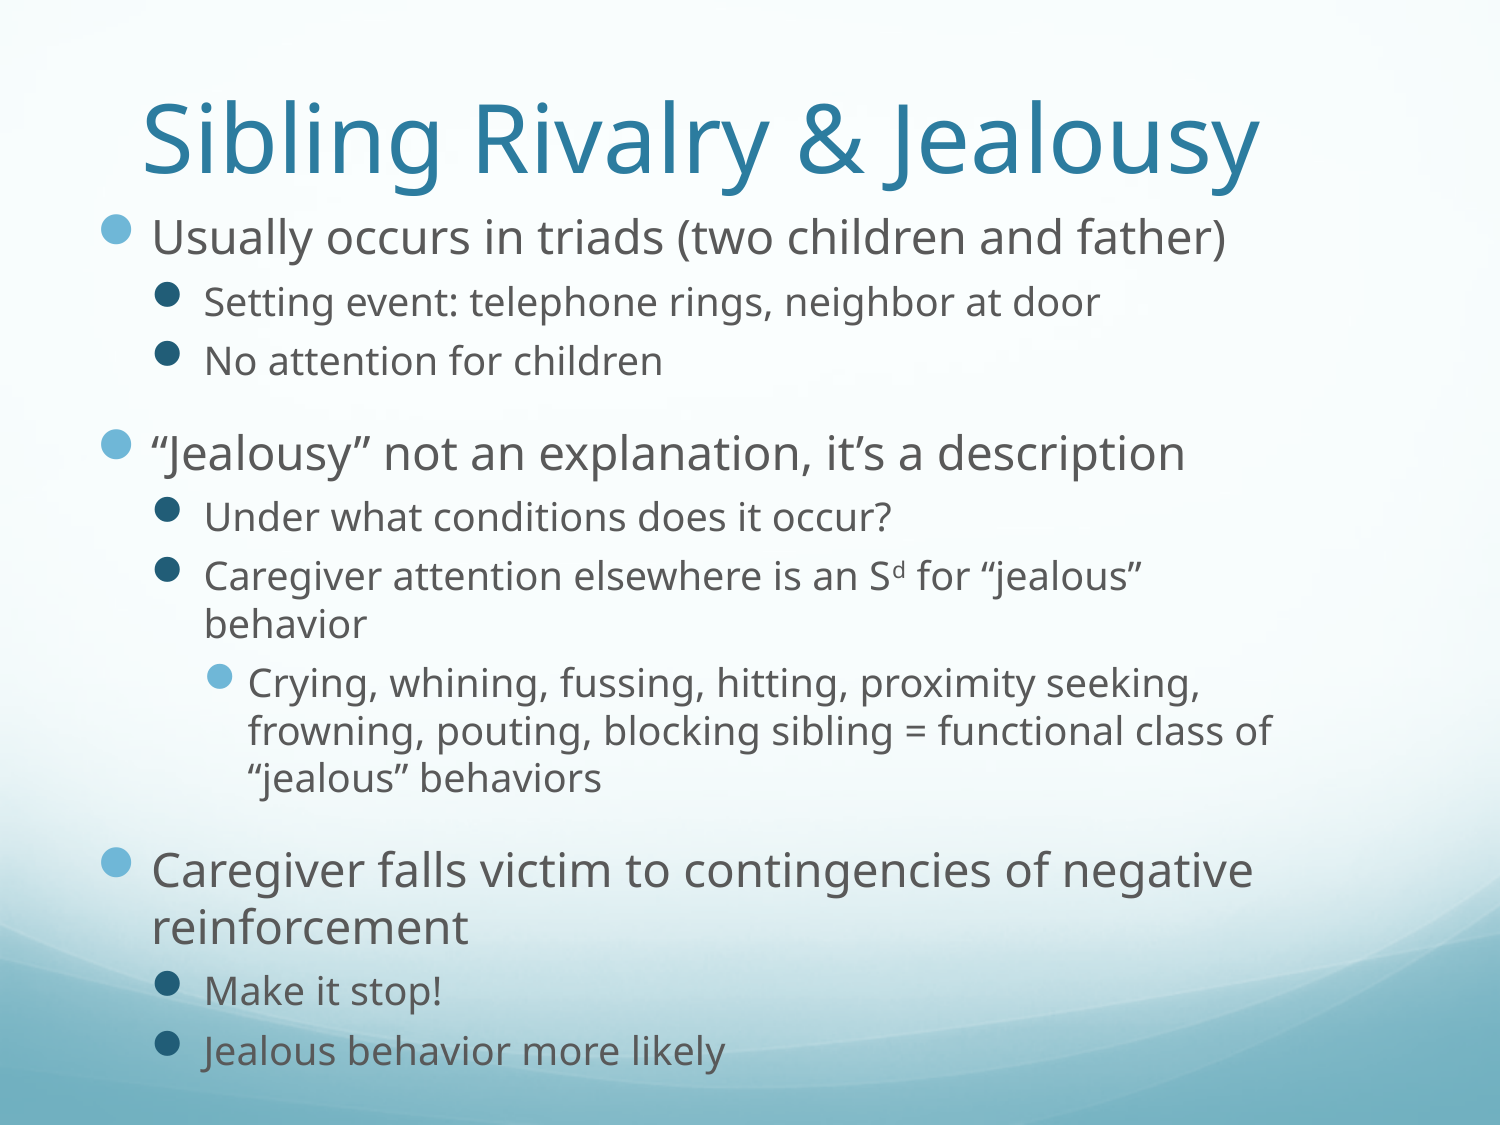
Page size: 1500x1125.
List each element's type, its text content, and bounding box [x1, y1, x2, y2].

title Sibling Rivalry & Jealousy [81, 79, 1322, 200]
list Usually occurs in triads (two children and father) Setting event: telephone rings, neighbor at door No attention for children “Jealousy” not an explanation, it’s a description Under what conditions does it occur? Caregiver attention elsewhere is an Sd for “jealous” behavior Crying, whining, fussing, hitting, proximity seeking, frowning, pouting, blocking sibling = functional class of “jealous” behaviors Caregiver falls victim to contingencies of negative reinforcement Make it stop! Jealous behavior more likely [81, 200, 1322, 1088]
